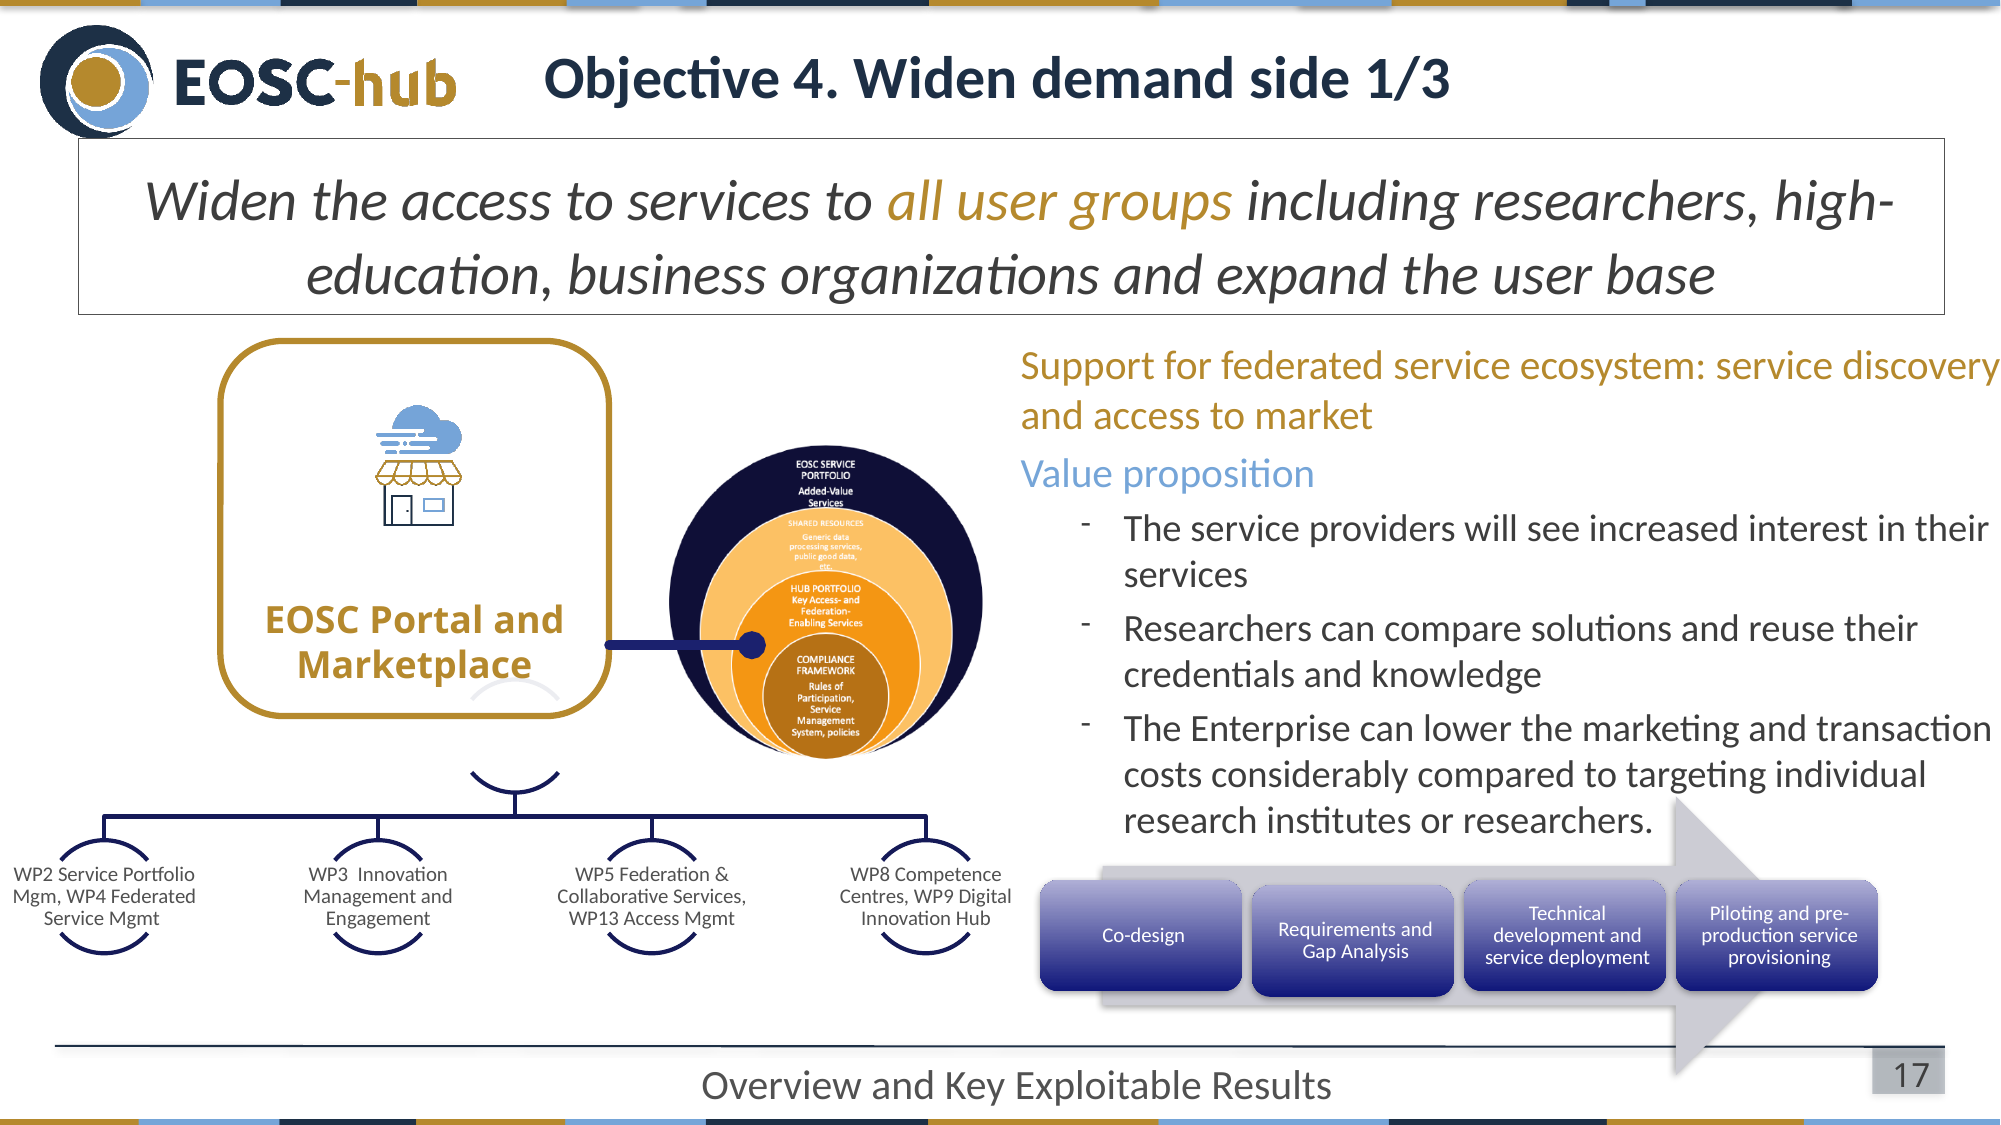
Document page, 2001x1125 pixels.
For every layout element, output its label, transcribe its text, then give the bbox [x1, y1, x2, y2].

picture [375, 404, 462, 526]
title Objective 4. Widen demand side 1/3 [529, 31, 1662, 120]
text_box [1039, 795, 1879, 1076]
list Widen the access to services to all user groups including researchers, high-education, business organizations and expand the user base [78, 138, 1945, 315]
text_box Support for federated service ecosystem: service discovery and access to market Value proposition The service providers will see increased interest in their services Researchers can compare solutions and reuse their credentials and knowledge The Enterprise can lower the marketing and transaction costs considerably compared to targeting individual research institutes or researchers. [1043, 331, 2000, 852]
picture [17, 19, 479, 144]
picture [635, 436, 1002, 764]
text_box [0, 325, 1040, 1125]
slide_number 17 [1459, 1046, 1945, 1094]
picture [1040, 1119, 2000, 1125]
text_box Overview and Key Exploitable Results [1044, 1084, 1459, 1115]
